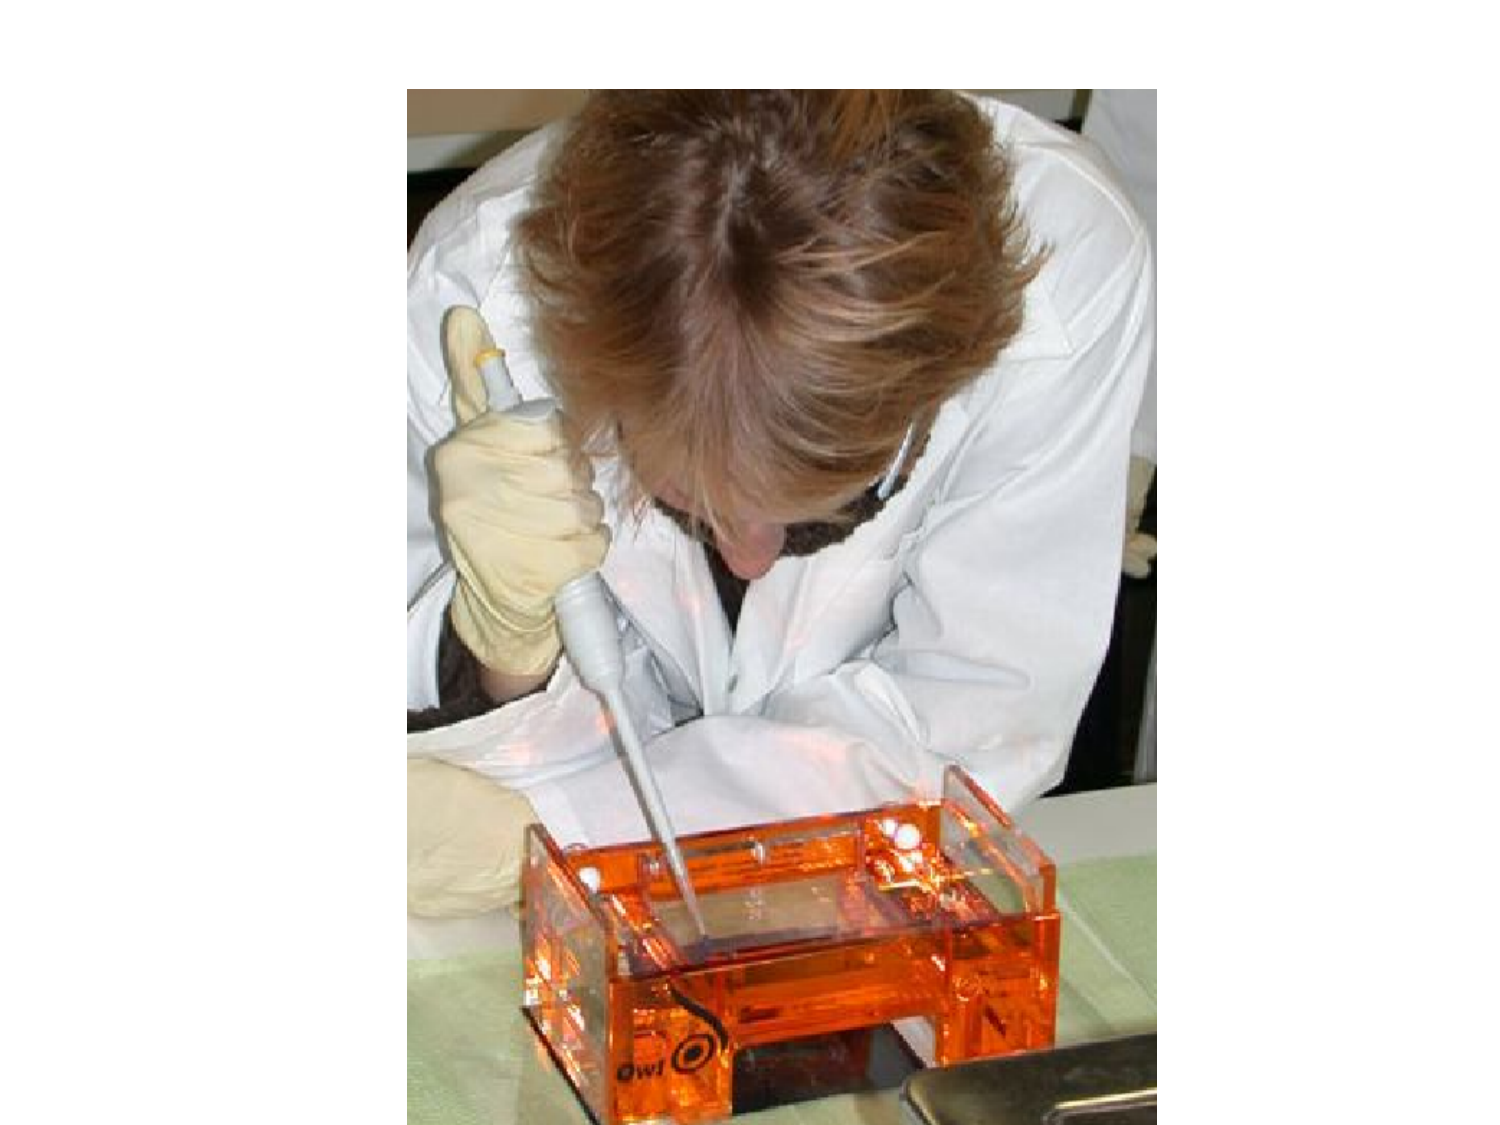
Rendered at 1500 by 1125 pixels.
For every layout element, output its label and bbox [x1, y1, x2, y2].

picture [407, 88, 1158, 1125]
